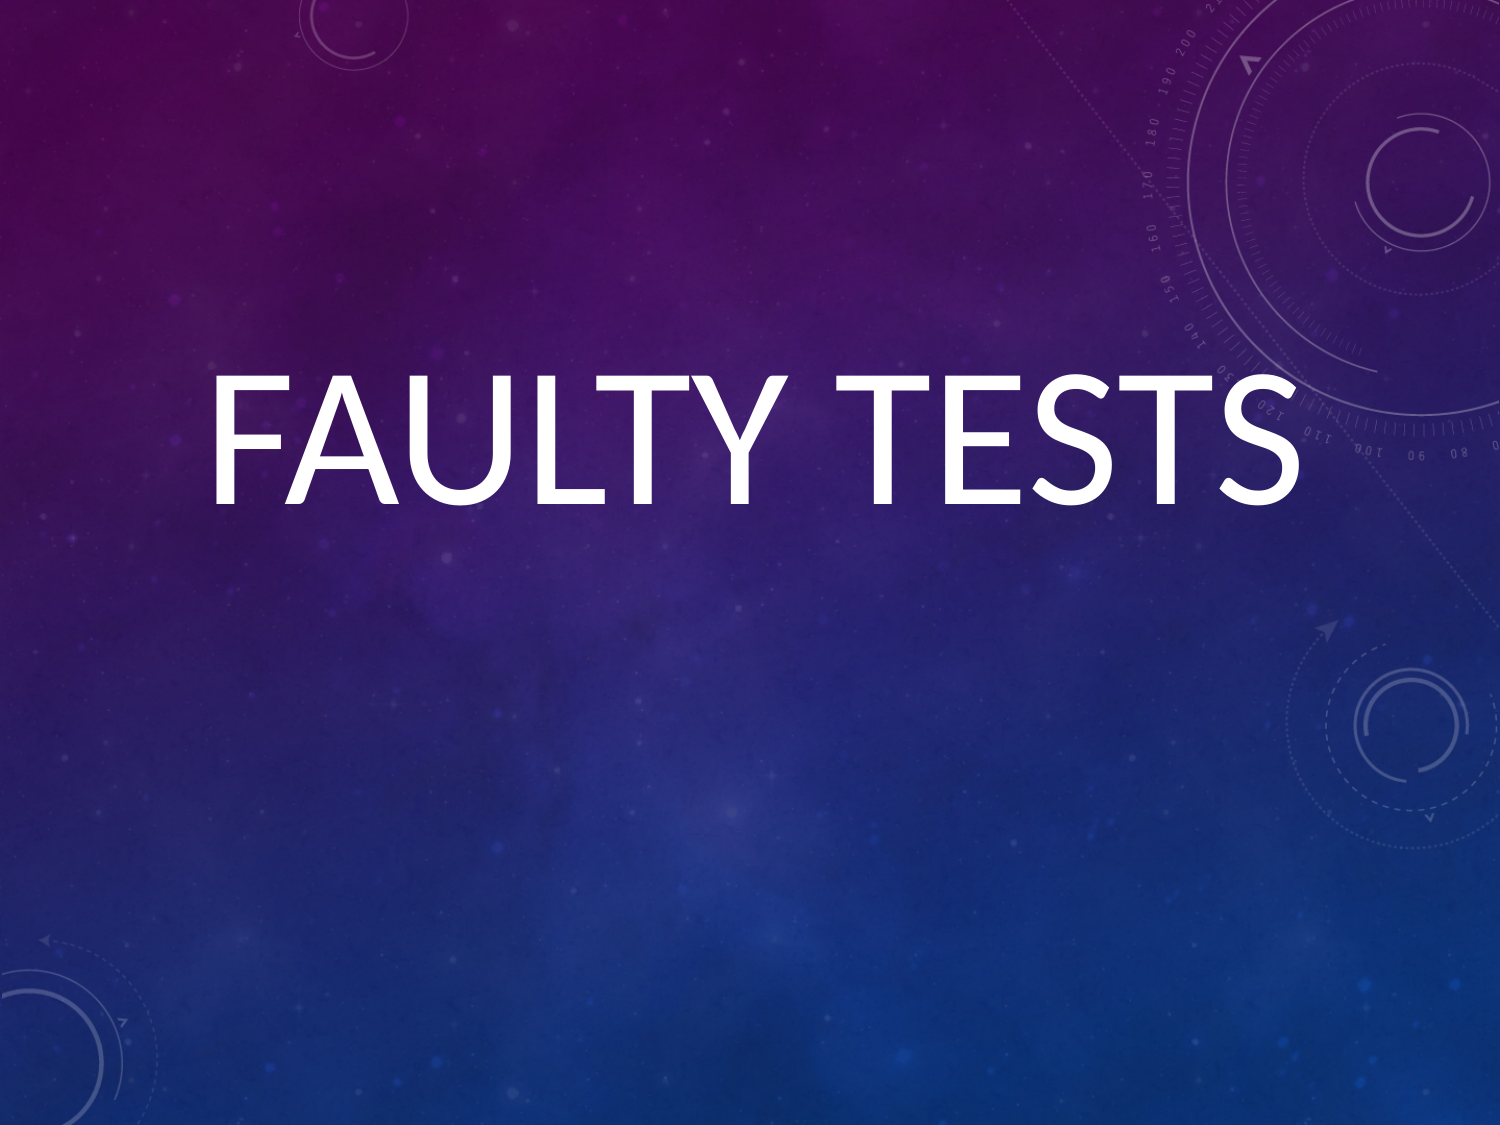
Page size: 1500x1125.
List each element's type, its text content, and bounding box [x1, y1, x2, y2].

picture [0, 0, 1500, 1125]
list FAULTY TESTS [112, 125, 1388, 724]
